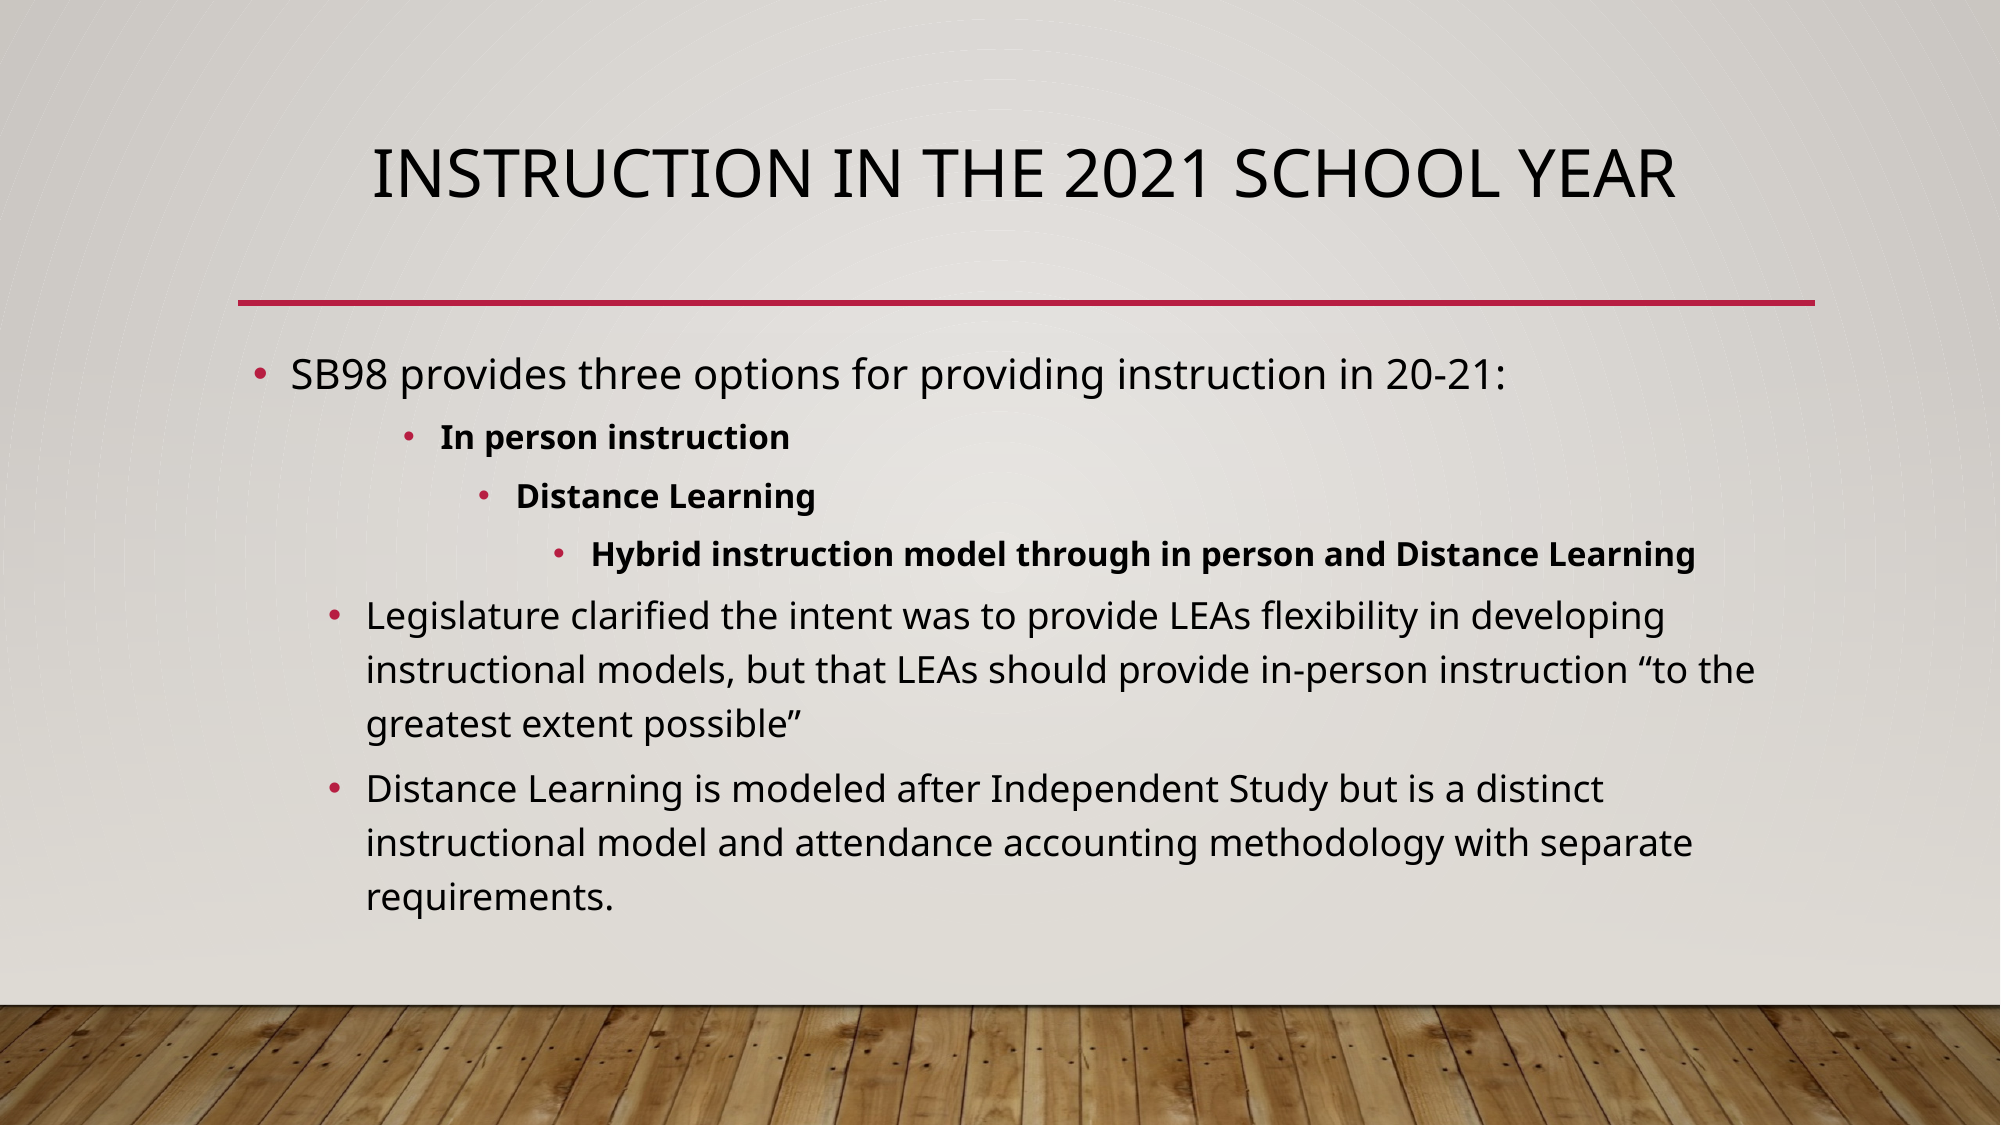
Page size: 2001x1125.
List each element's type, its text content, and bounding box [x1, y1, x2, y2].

picture [0, 1005, 2000, 1125]
list SB98 provides three options for providing instruction in 20-21: In person instruction Distance Learning Hybrid instruction model through in person and Distance Learning Legislature clarified the intent was to provide LEAs flexibility in developing instructional models, but that LEAs should provide in-person instruction “to the greatest extent possible” Distance Learning is modeled after Independent Study but is a distinct instructional model and attendance accounting methodology with separate requirements. [238, 330, 1814, 897]
title Instruction in the 2021 school year [238, 131, 1814, 305]
